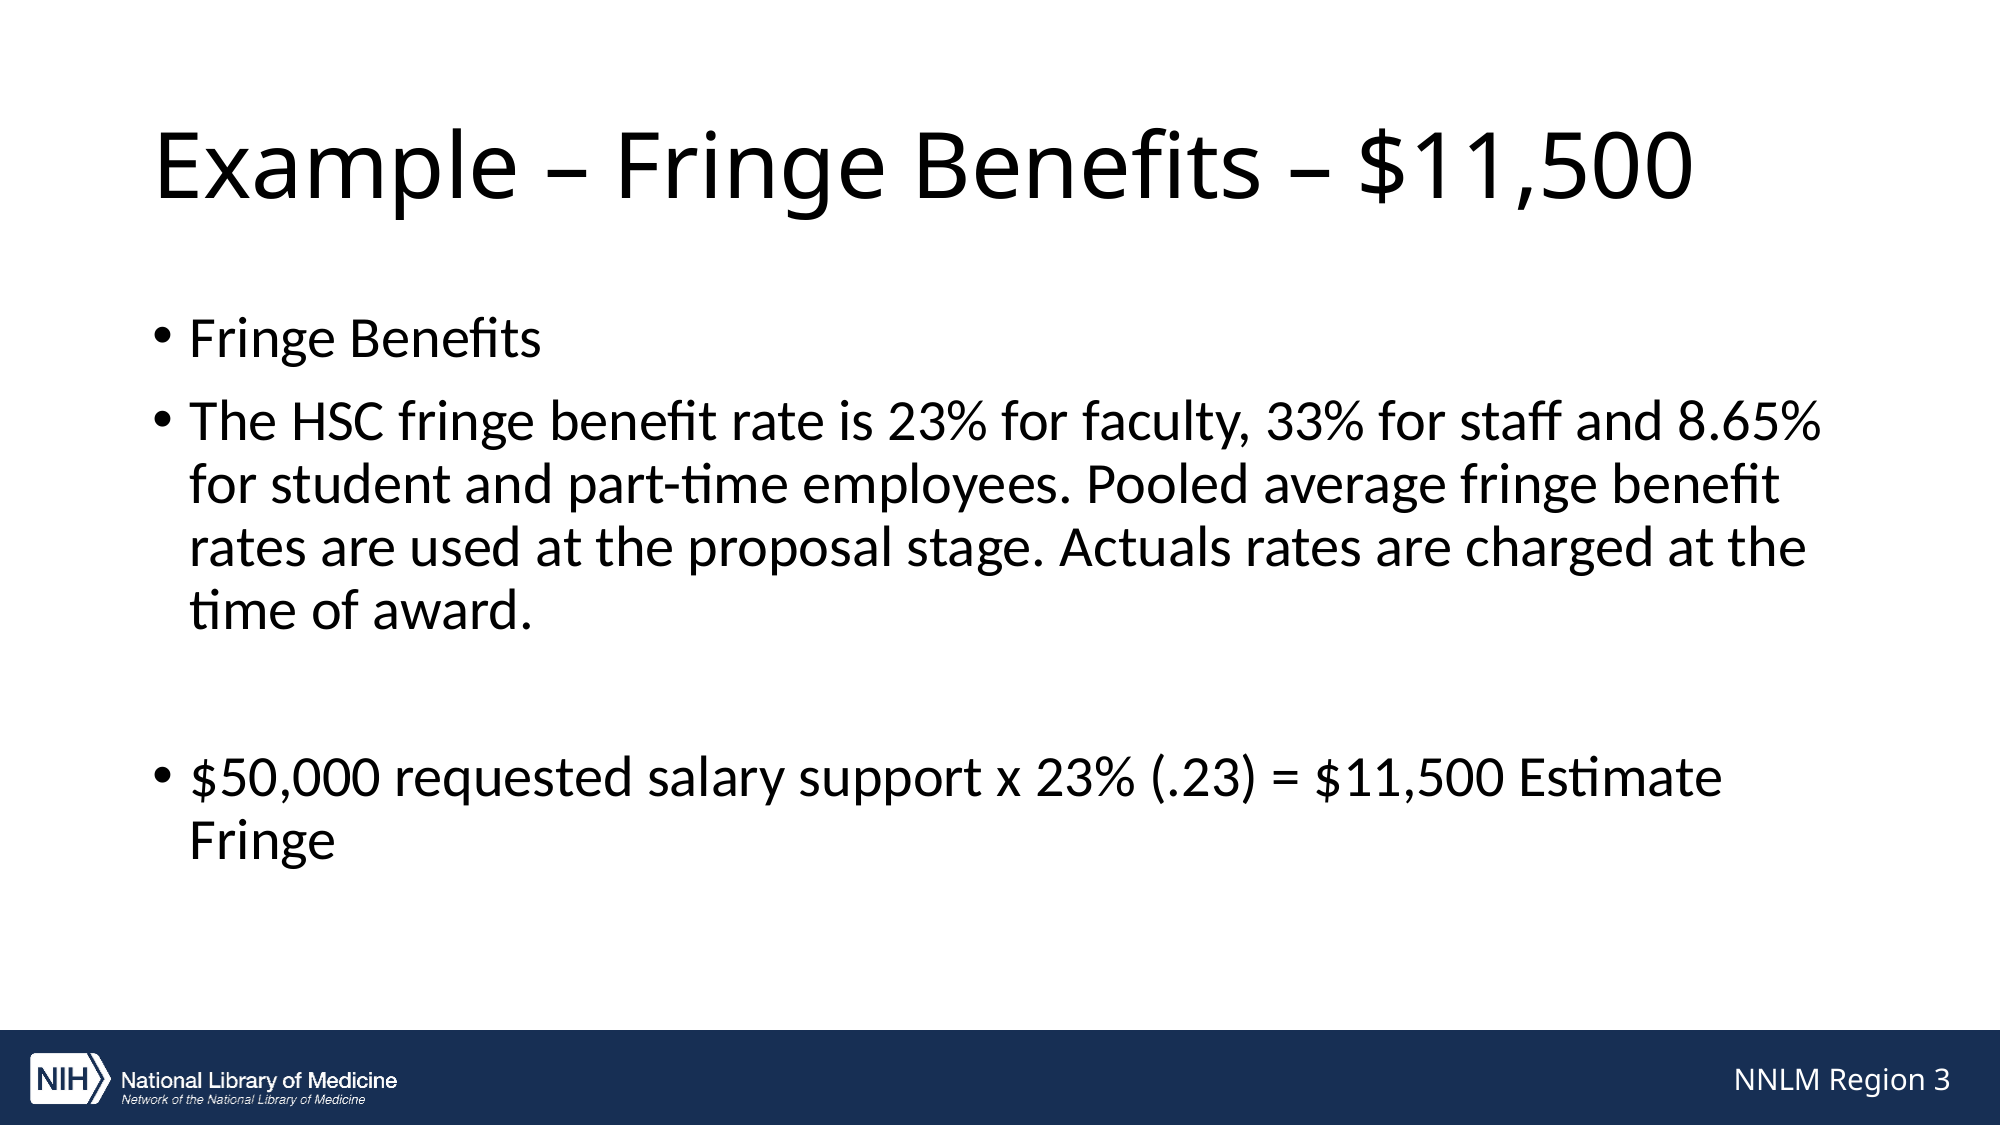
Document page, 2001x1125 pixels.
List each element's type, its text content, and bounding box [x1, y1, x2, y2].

title Example – Fringe Benefits – $11,500 [137, 59, 1863, 278]
list Fringe Benefits The HSC fringe benefit rate is 23% for faculty, 33% for staff and 8.65% for student and part-time employees. Pooled average fringe benefit rates are used at the proposal stage. Actuals rates are charged at the time of award. $50,000 requested salary support x 23% (.23) = $11,500 Estimate Fringe [137, 299, 1863, 1014]
picture [30, 1053, 397, 1112]
